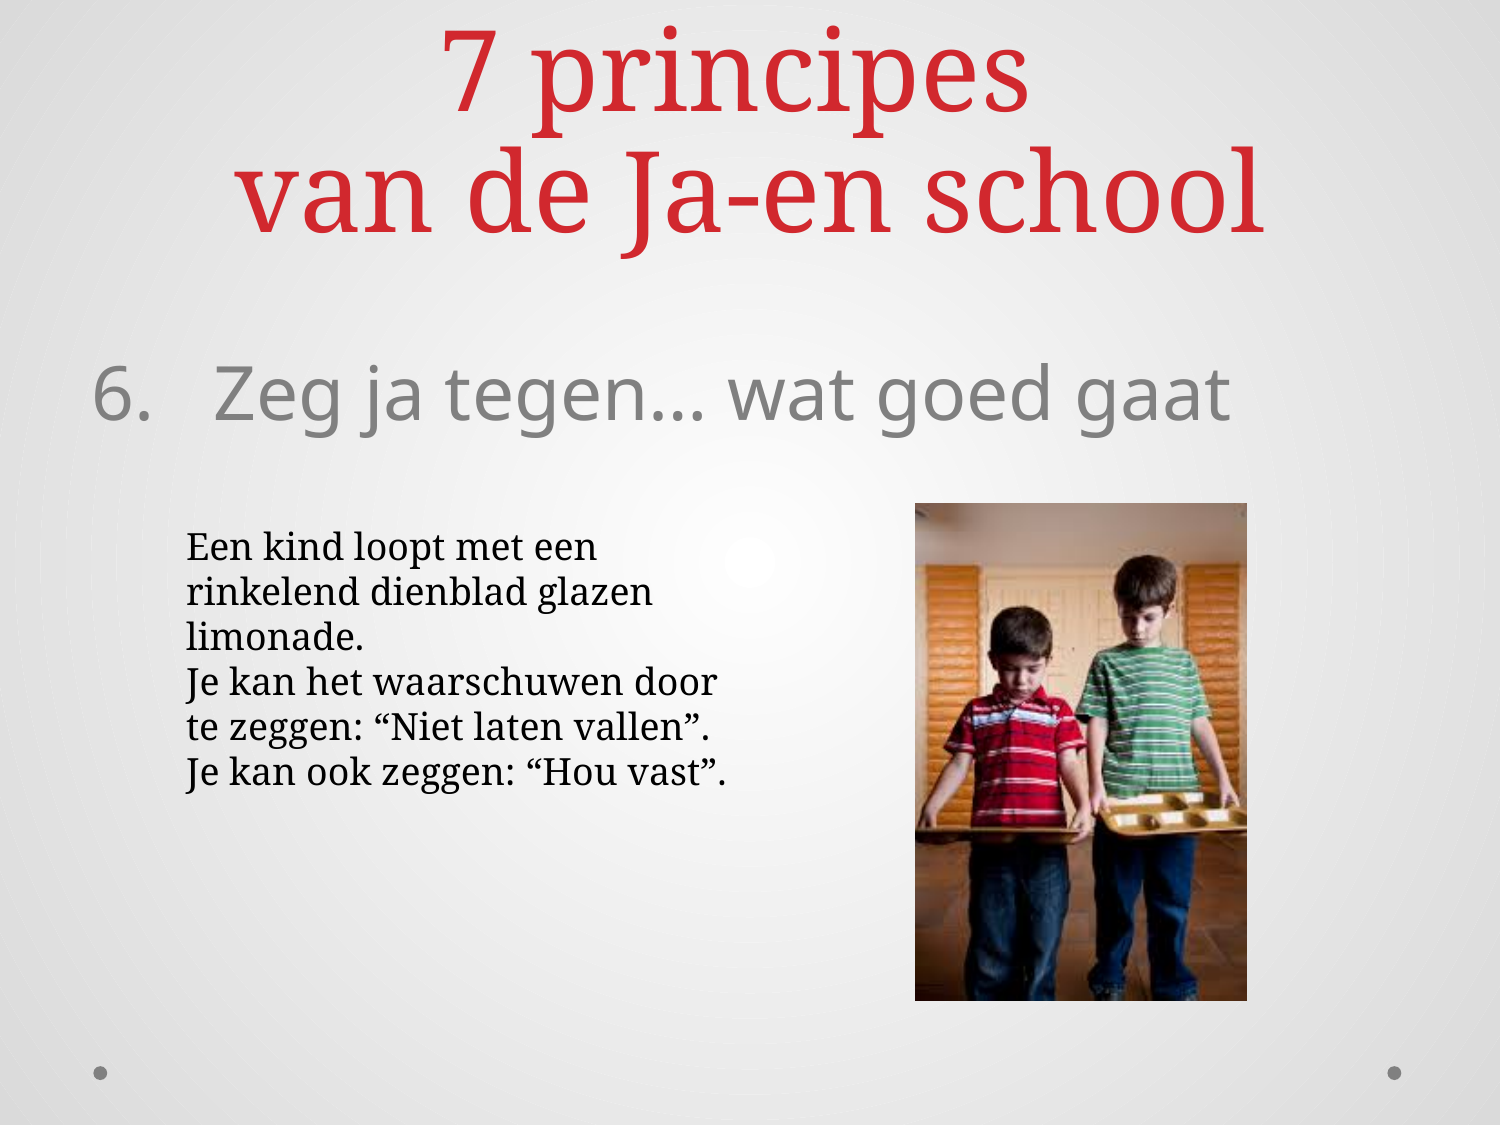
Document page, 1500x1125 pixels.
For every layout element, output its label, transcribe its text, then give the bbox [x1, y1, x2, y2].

picture [915, 503, 1247, 1001]
title 7 principes van de Ja-en school [75, 0, 1425, 263]
text_box Een kind loopt met een rinkelend dienblad glazen limonade. Je kan het waarschuwen door te zeggen: “Niet laten vallen”. Je kan ook zeggen: “Hou vast”. [171, 515, 786, 800]
list Zeg ja tegen… wat goed gaat [76, 338, 1427, 556]
